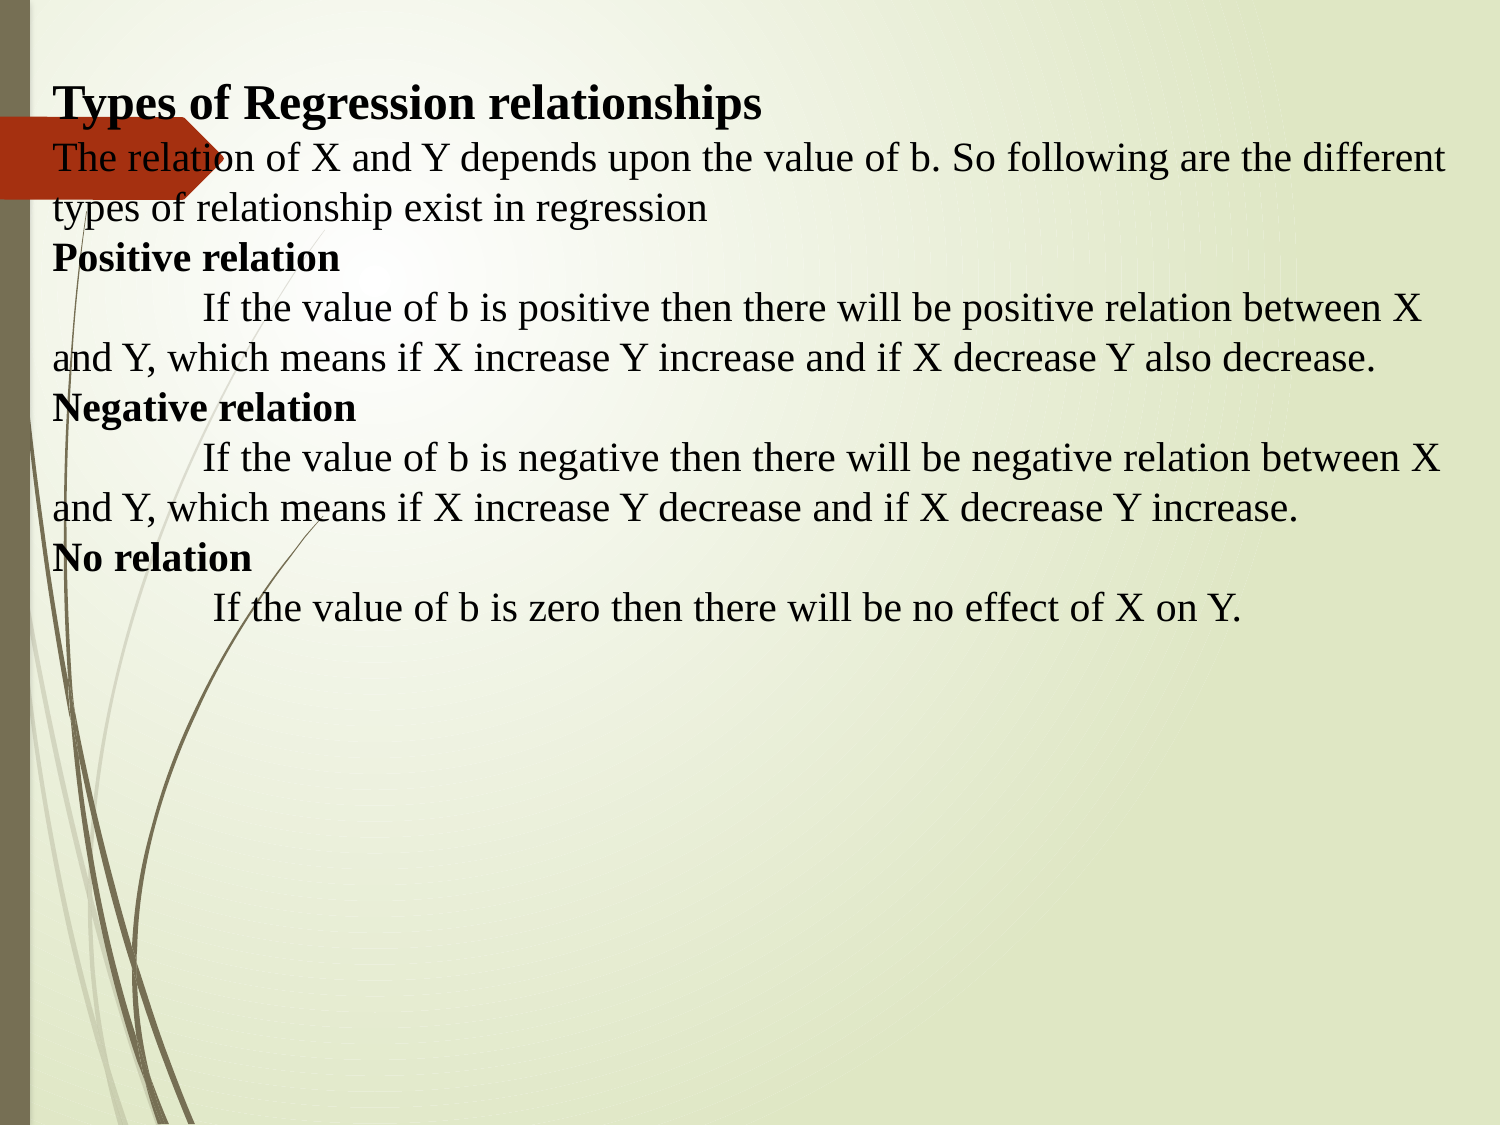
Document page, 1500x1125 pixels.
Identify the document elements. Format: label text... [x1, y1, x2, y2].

text_box Types of Regression relationships The relation of X and Y depends upon the value of b. So following are the different types of relationship exist in regression Positive relation If the value of b is positive then there will be positive relation between X and Y, which means if X increase Y increase and if X decrease Y also decrease. Negative relation If the value of b is negative then there will be negative relation between X and Y, which means if X increase Y decrease and if X decrease Y increase. No relation If the value of b is zero then there will be no effect of X on Y. [37, 62, 1463, 688]
